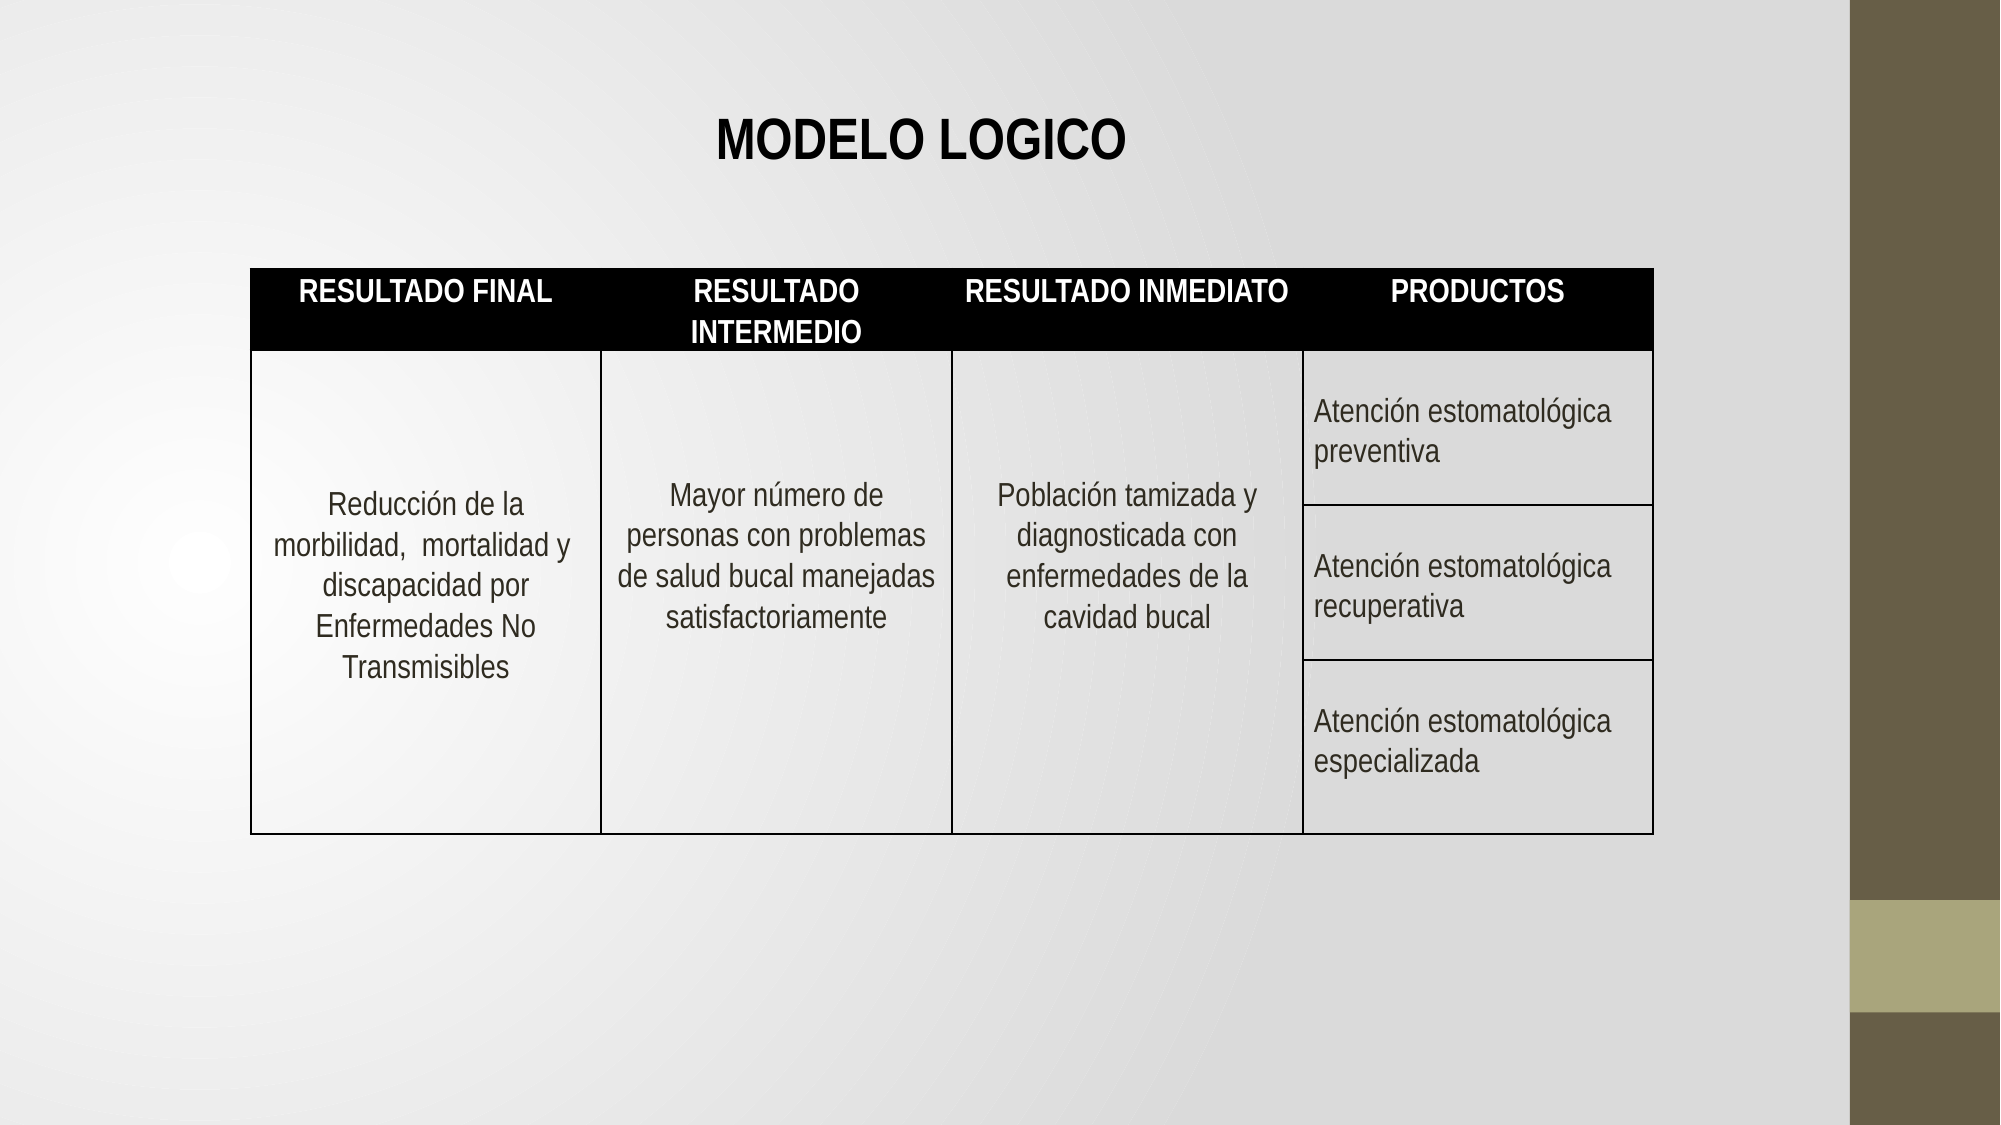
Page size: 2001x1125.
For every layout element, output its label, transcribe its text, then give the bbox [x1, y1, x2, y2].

table_header RESULTADO FINAL [252, 270, 600, 349]
table_cell Mayor número de personas con problemas de salud bucal manejadas satisfactoriamente [602, 351, 951, 833]
table_cell Atención estomatológica recuperativa [1304, 506, 1652, 659]
table_cell Atención estomatológica preventiva [1304, 351, 1652, 504]
table_header RESULTADO INTERMEDIO [602, 270, 951, 349]
table_cell Población tamizada y diagnosticada con enfermedades de la cavidad bucal [953, 351, 1302, 833]
table_header RESULTADO INMEDIATO [953, 270, 1302, 349]
table_cell Reducción de la morbilidad, mortalidad y discapacidad por Enfermedades No Transmisibles [252, 351, 600, 833]
text_box MODELO LOGICO [454, 88, 1390, 179]
table_cell Atención estomatológica especializada [1304, 661, 1652, 833]
table_header PRODUCTOS [1304, 270, 1652, 349]
